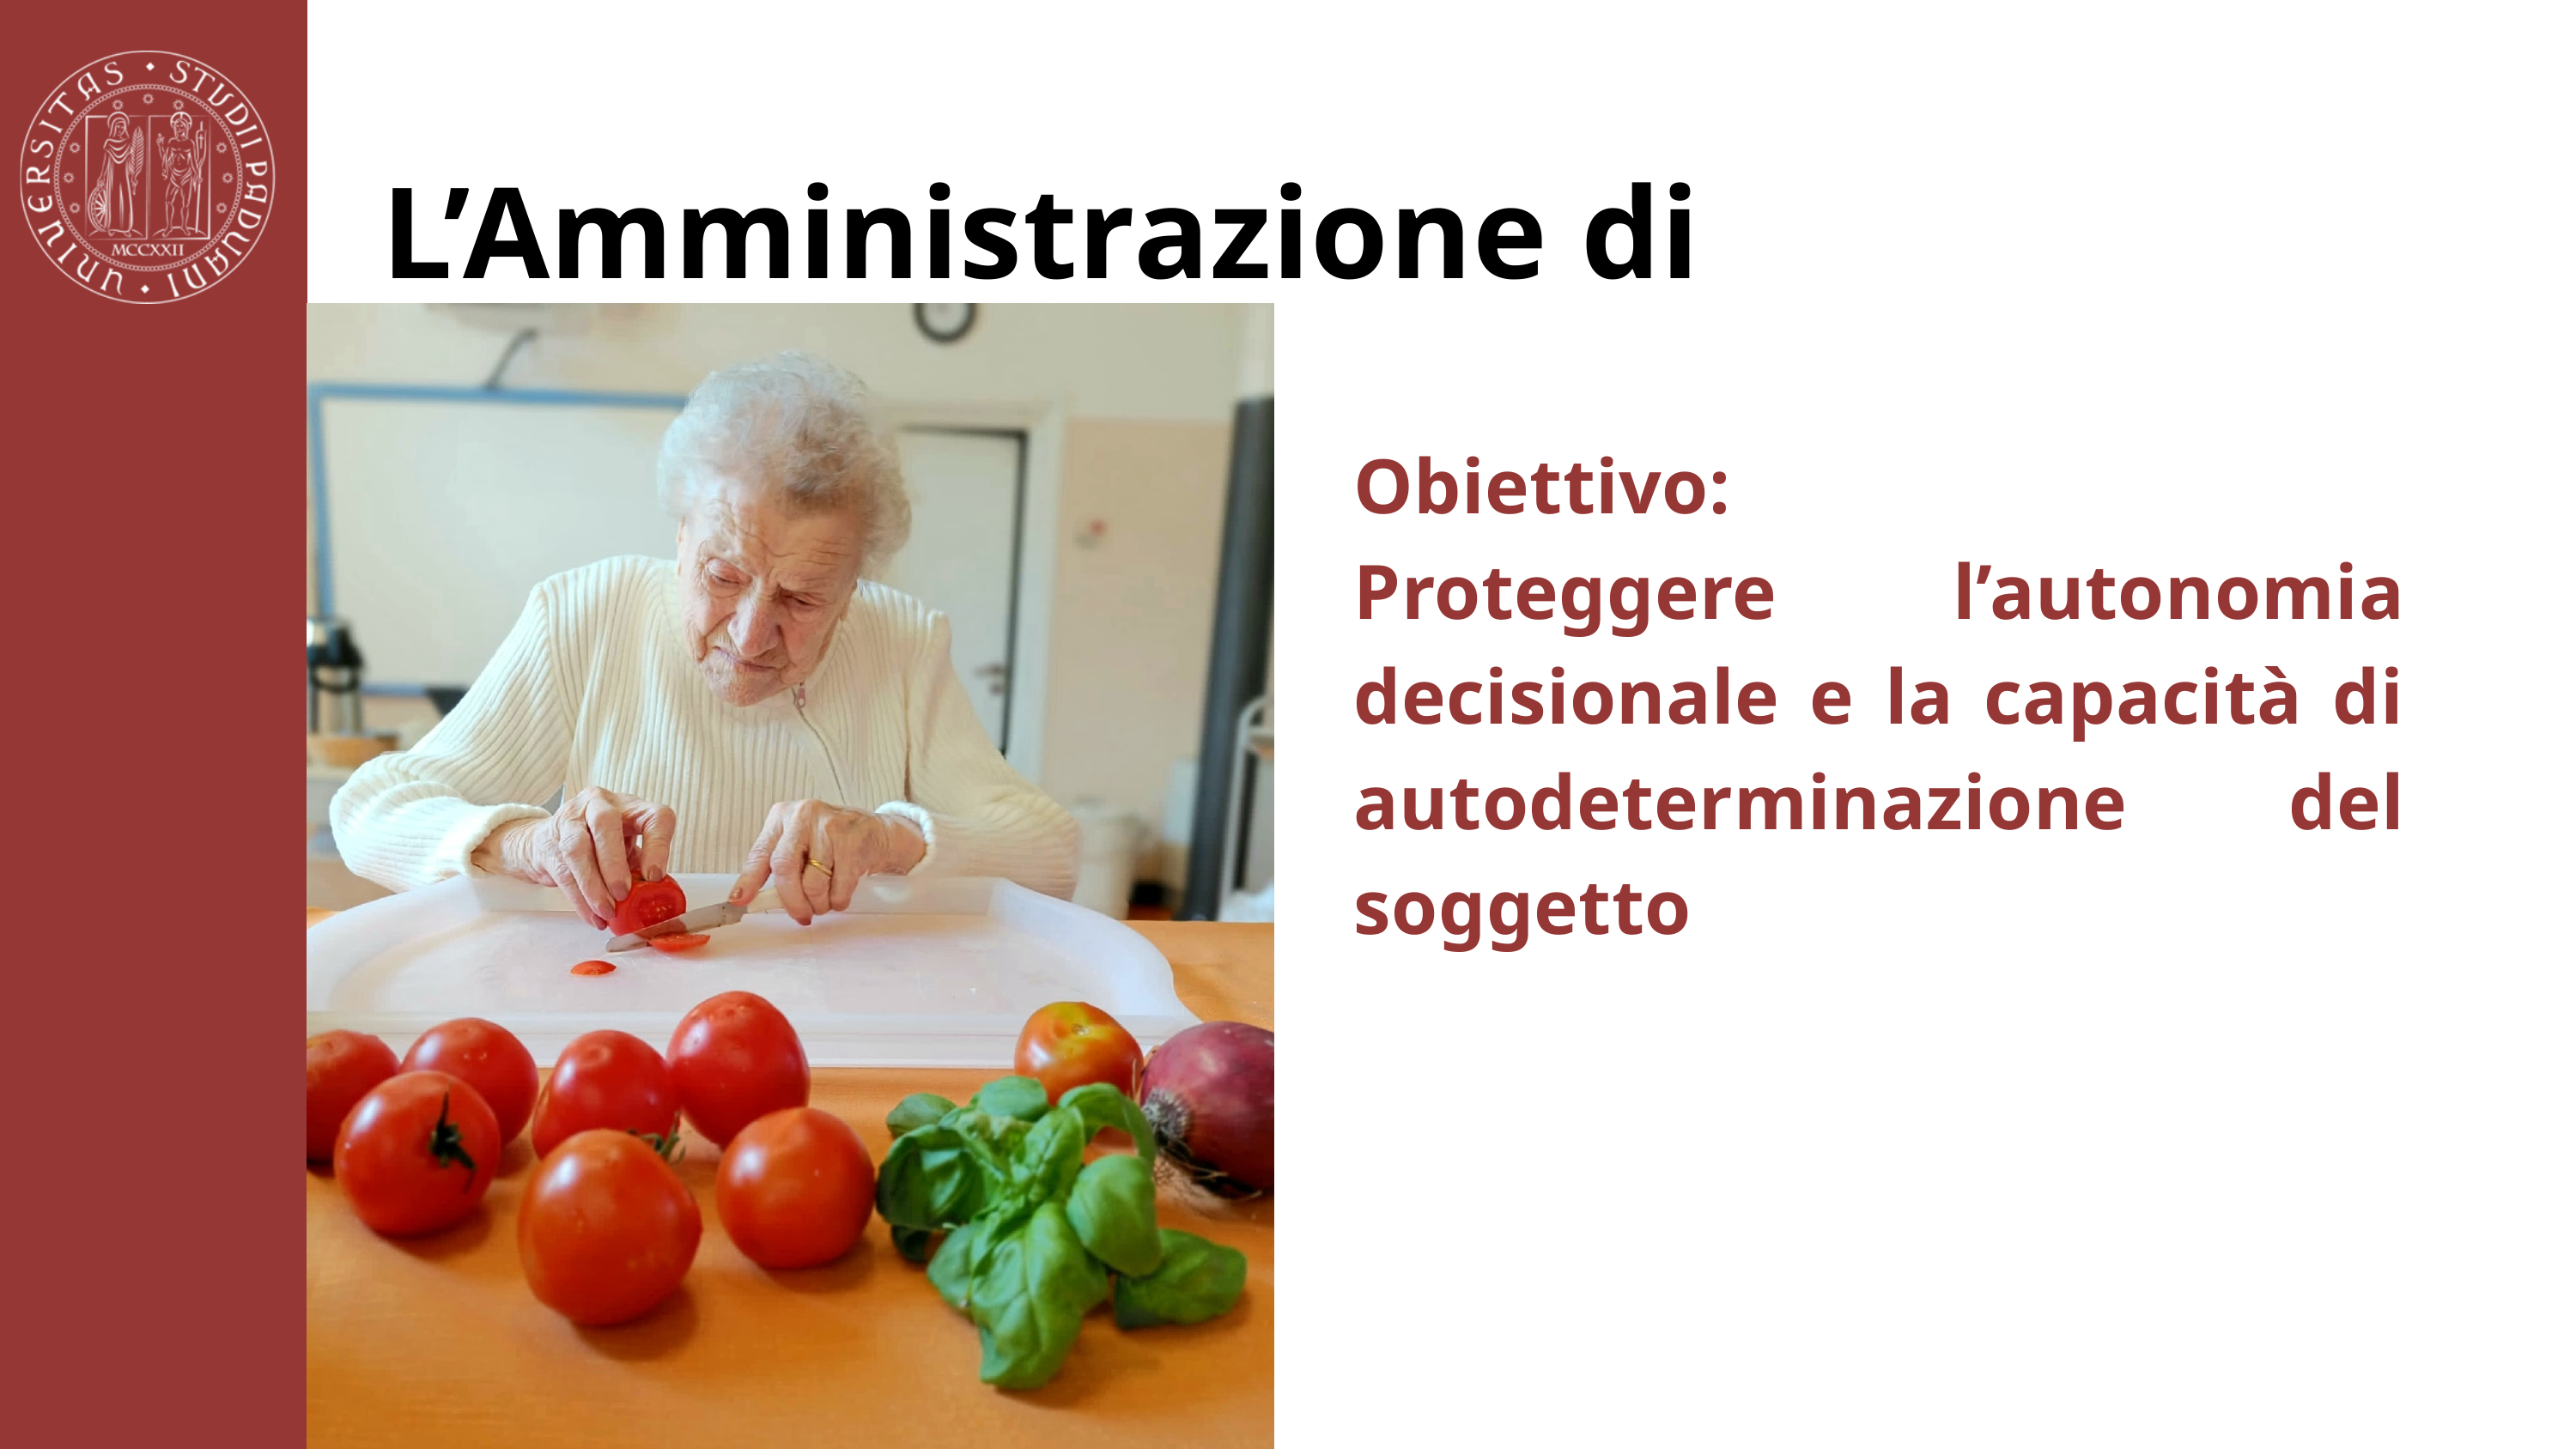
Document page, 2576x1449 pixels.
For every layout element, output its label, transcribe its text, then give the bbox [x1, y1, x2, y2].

text_box L’Amministrazione di Sostegno [382, 127, 2320, 481]
picture [307, 303, 1274, 1449]
text_box Obiettivo: Proteggere l’autonomia decisionale e la capacità di autodeterminazione del soggetto [1353, 423, 2406, 950]
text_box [0, 0, 308, 1449]
